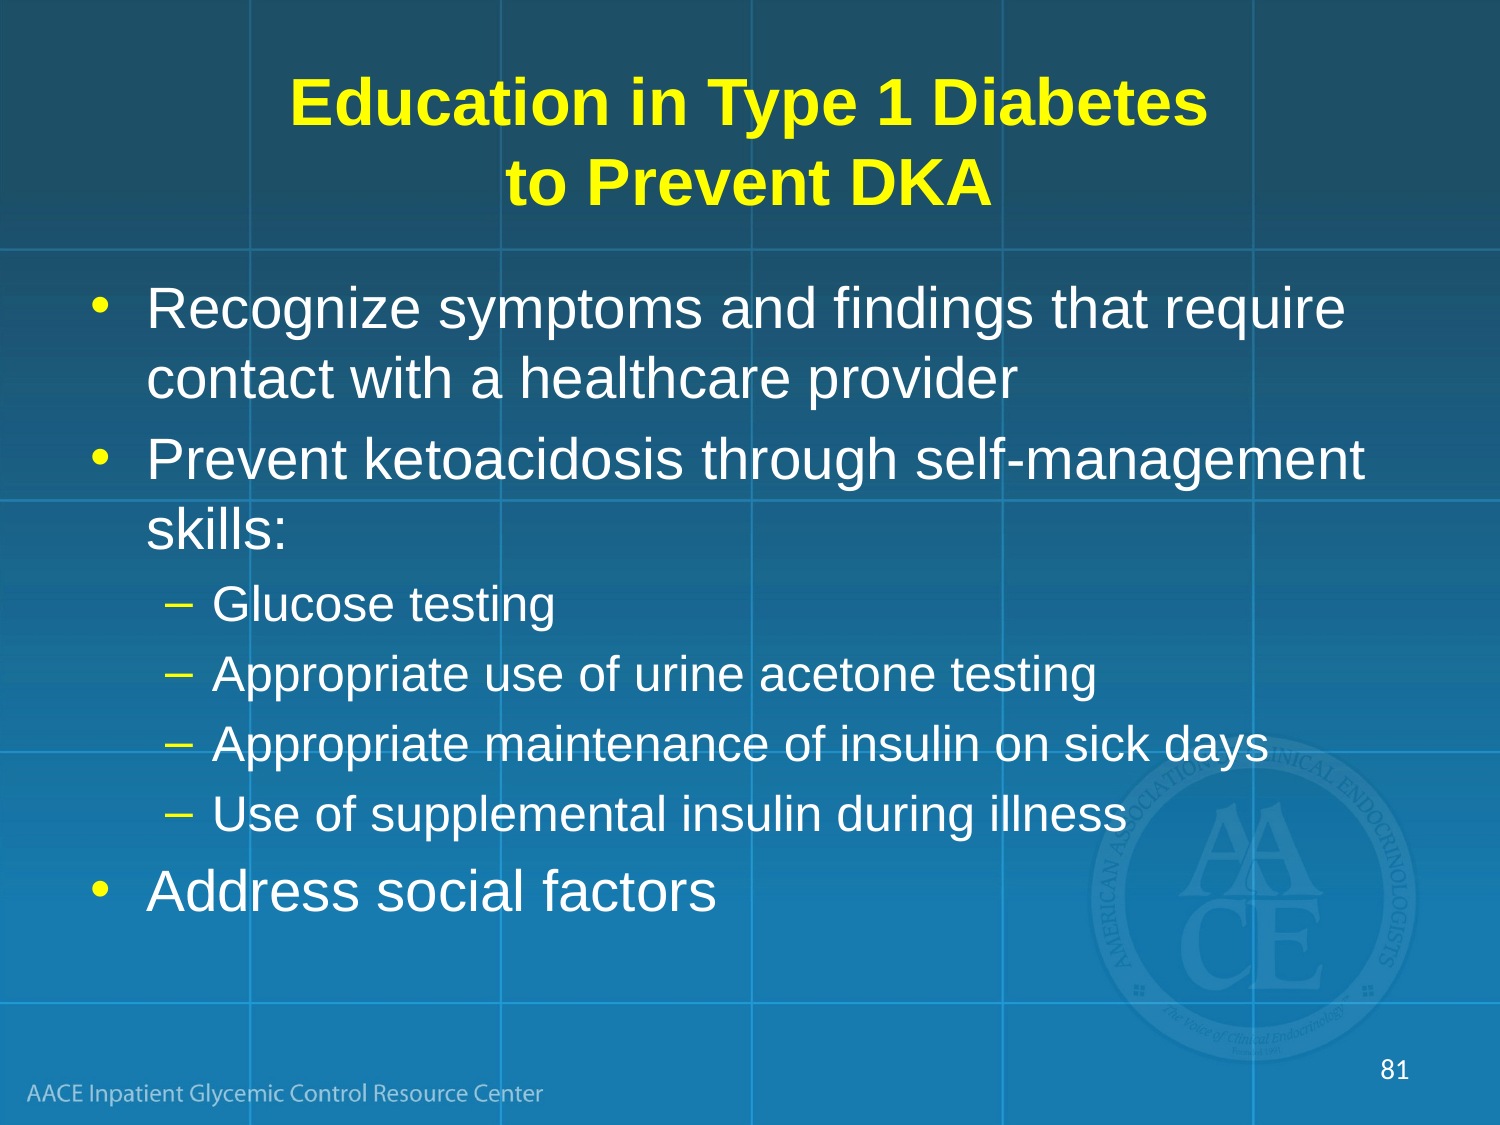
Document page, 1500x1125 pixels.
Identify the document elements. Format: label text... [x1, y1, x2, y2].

slide_number 81 [1074, 1042, 1426, 1103]
picture [0, 0, 1500, 1125]
title Education in Type 1 Diabetes to Prevent DKA [75, 45, 1425, 233]
list Recognize symptoms and findings that require contact with a healthcare provider Prevent ketoacidosis through self-management skills: Glucose testing Appropriate use of urine acetone testing Appropriate maintenance of insulin on sick days Use of supplemental insulin during illness Address social factors [75, 262, 1425, 1005]
